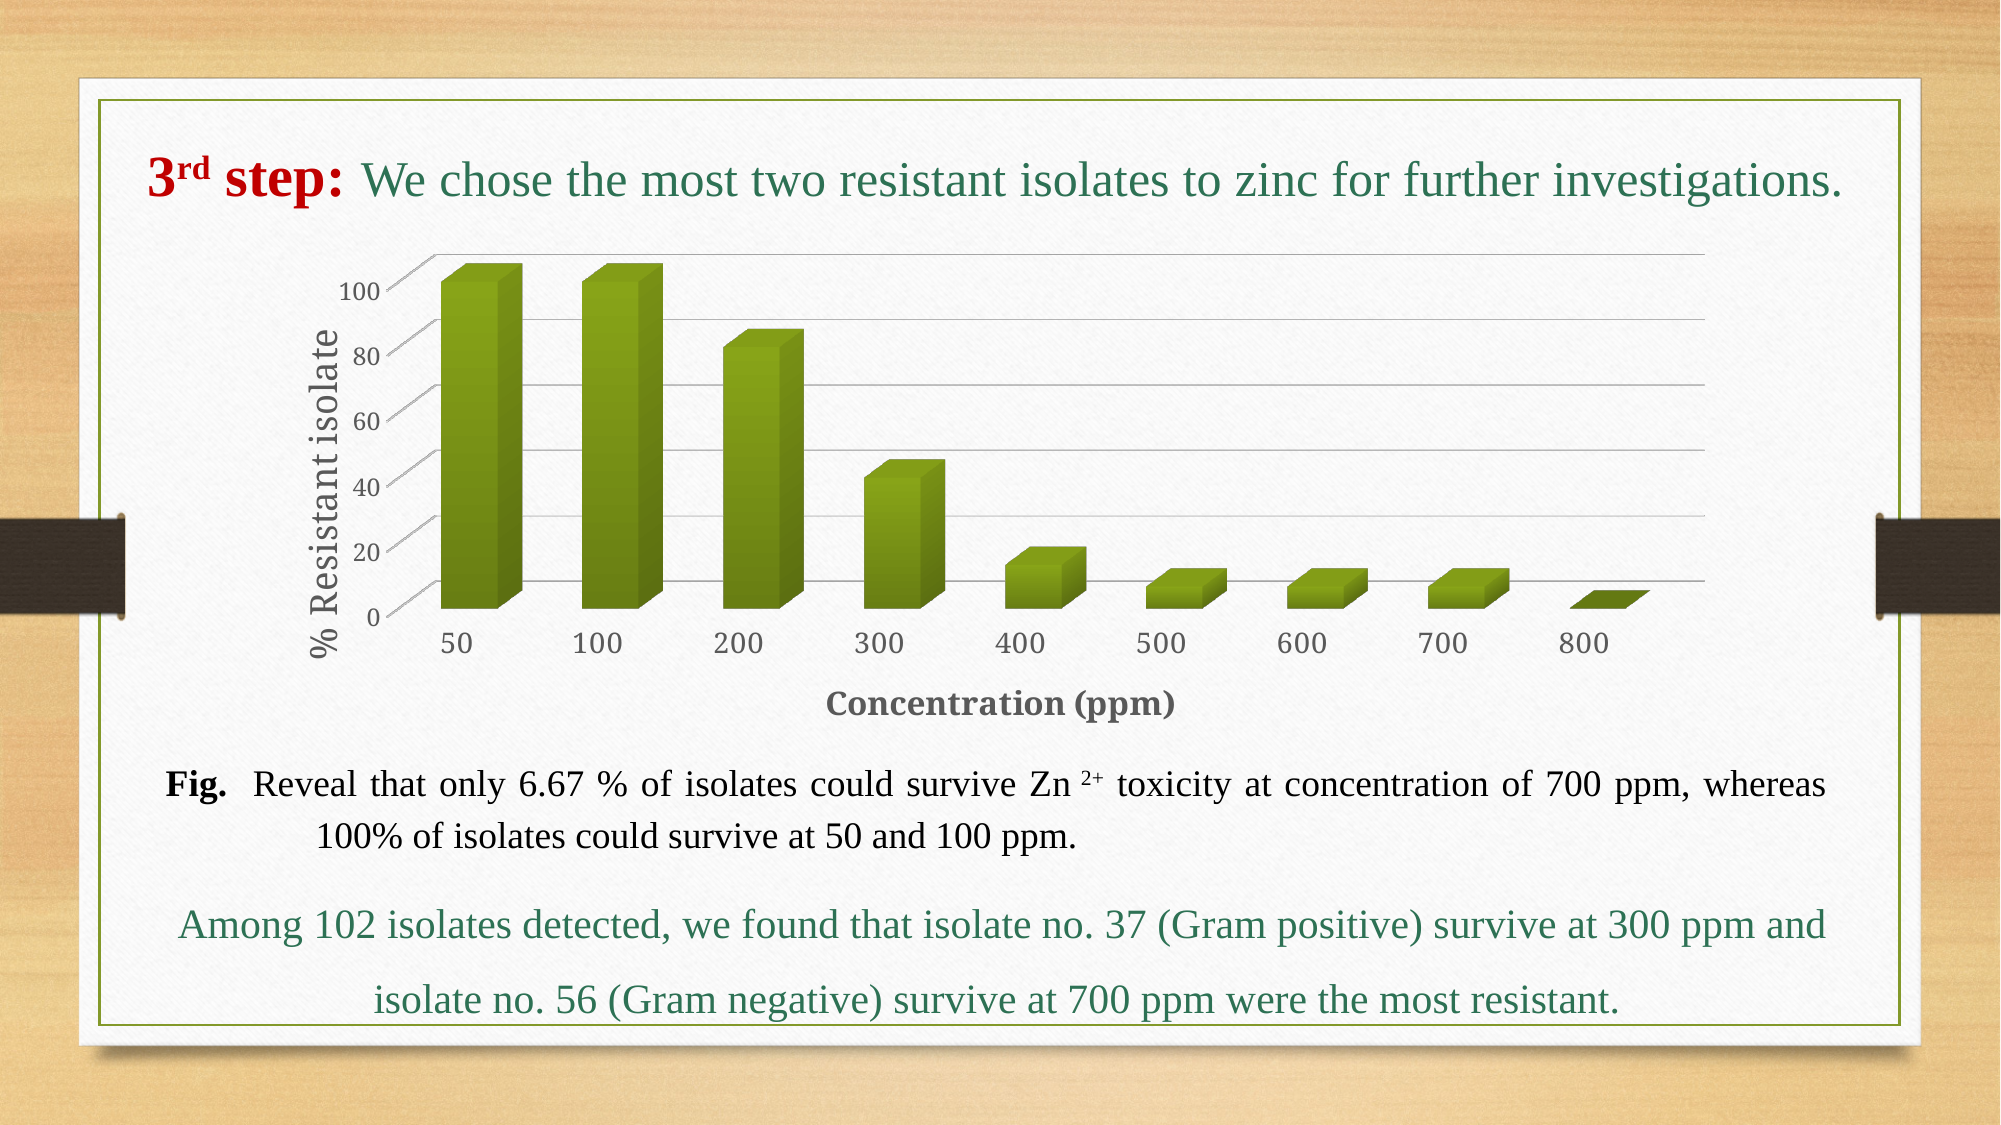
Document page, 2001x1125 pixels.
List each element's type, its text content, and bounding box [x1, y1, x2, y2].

chart [238, 216, 1747, 735]
text_box Fig. Reveal that only 6.67 % of isolates could survive Zn 2+ toxicity at concentration of 700 ppm, whereas 100% of isolates could survive at 50 and 100 ppm. [150, 744, 1855, 863]
picture [0, 0, 2001, 1125]
text_box Among 102 isolates detected, we found that isolate no. 37 (Gram positive) survive at 300 ppm and isolate no. 56 (Gram negative) survive at 700 ppm were the most resistant. [120, 864, 1885, 1029]
text_box 3rd step: We chose the most two resistant isolates to zinc for further investigations. [132, 131, 1873, 286]
